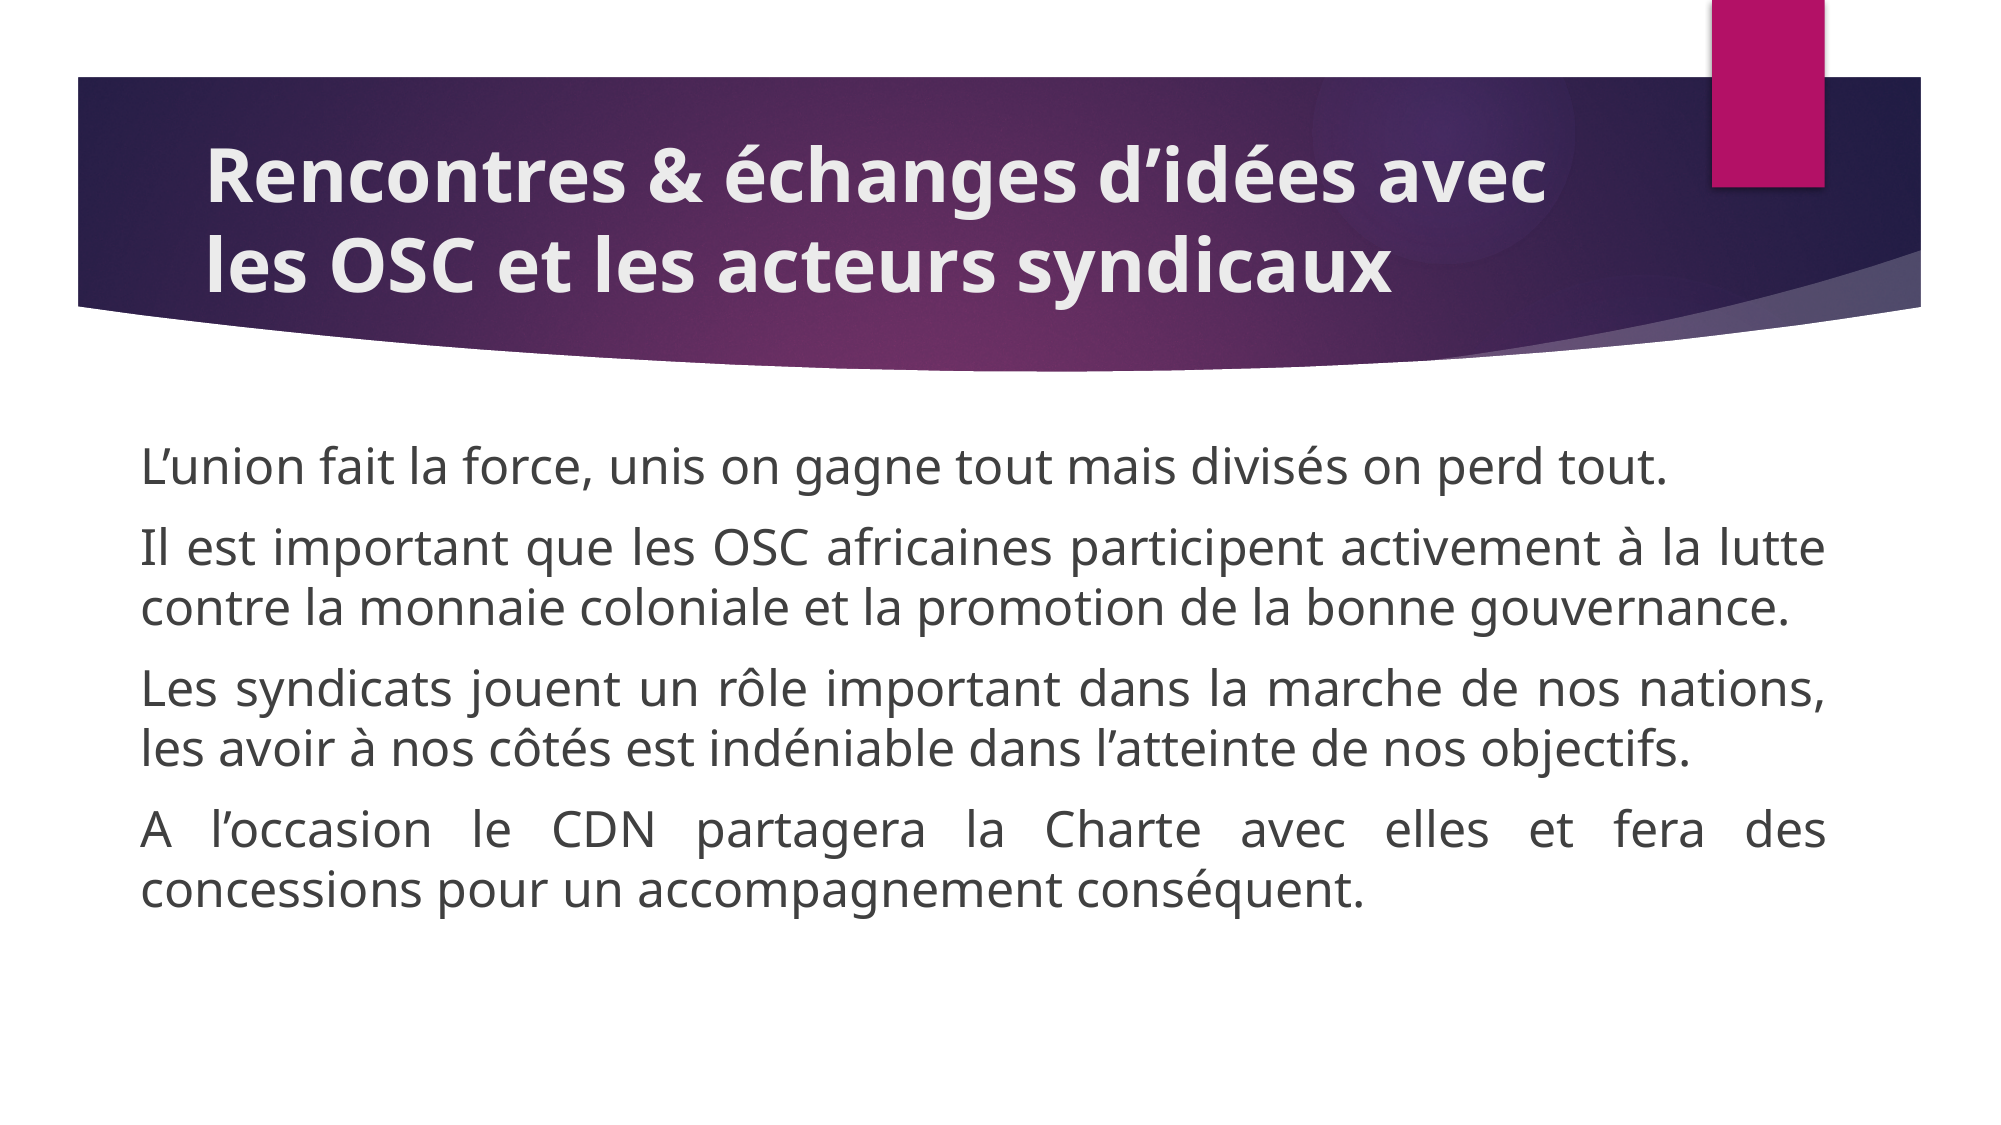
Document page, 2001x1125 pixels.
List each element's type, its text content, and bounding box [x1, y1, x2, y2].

title Rencontres & échanges d’idées avec les OSC et les acteurs syndicaux [189, 159, 1627, 276]
list L’union fait la force, unis on gagne tout mais divisés on perd tout. Il est important que les OSC africaines participent activement à la lutte contre la monnaie coloniale et la promotion de la bonne gouvernance. Les syndicats jouent un rôle important dans la marche de nos nations, les avoir à nos côtés est indéniable dans l’atteinte de nos objectifs. A l’occasion le CDN partagera la Charte avec elles et fera des concessions pour un accompagnement conséquent. [125, 427, 1844, 988]
